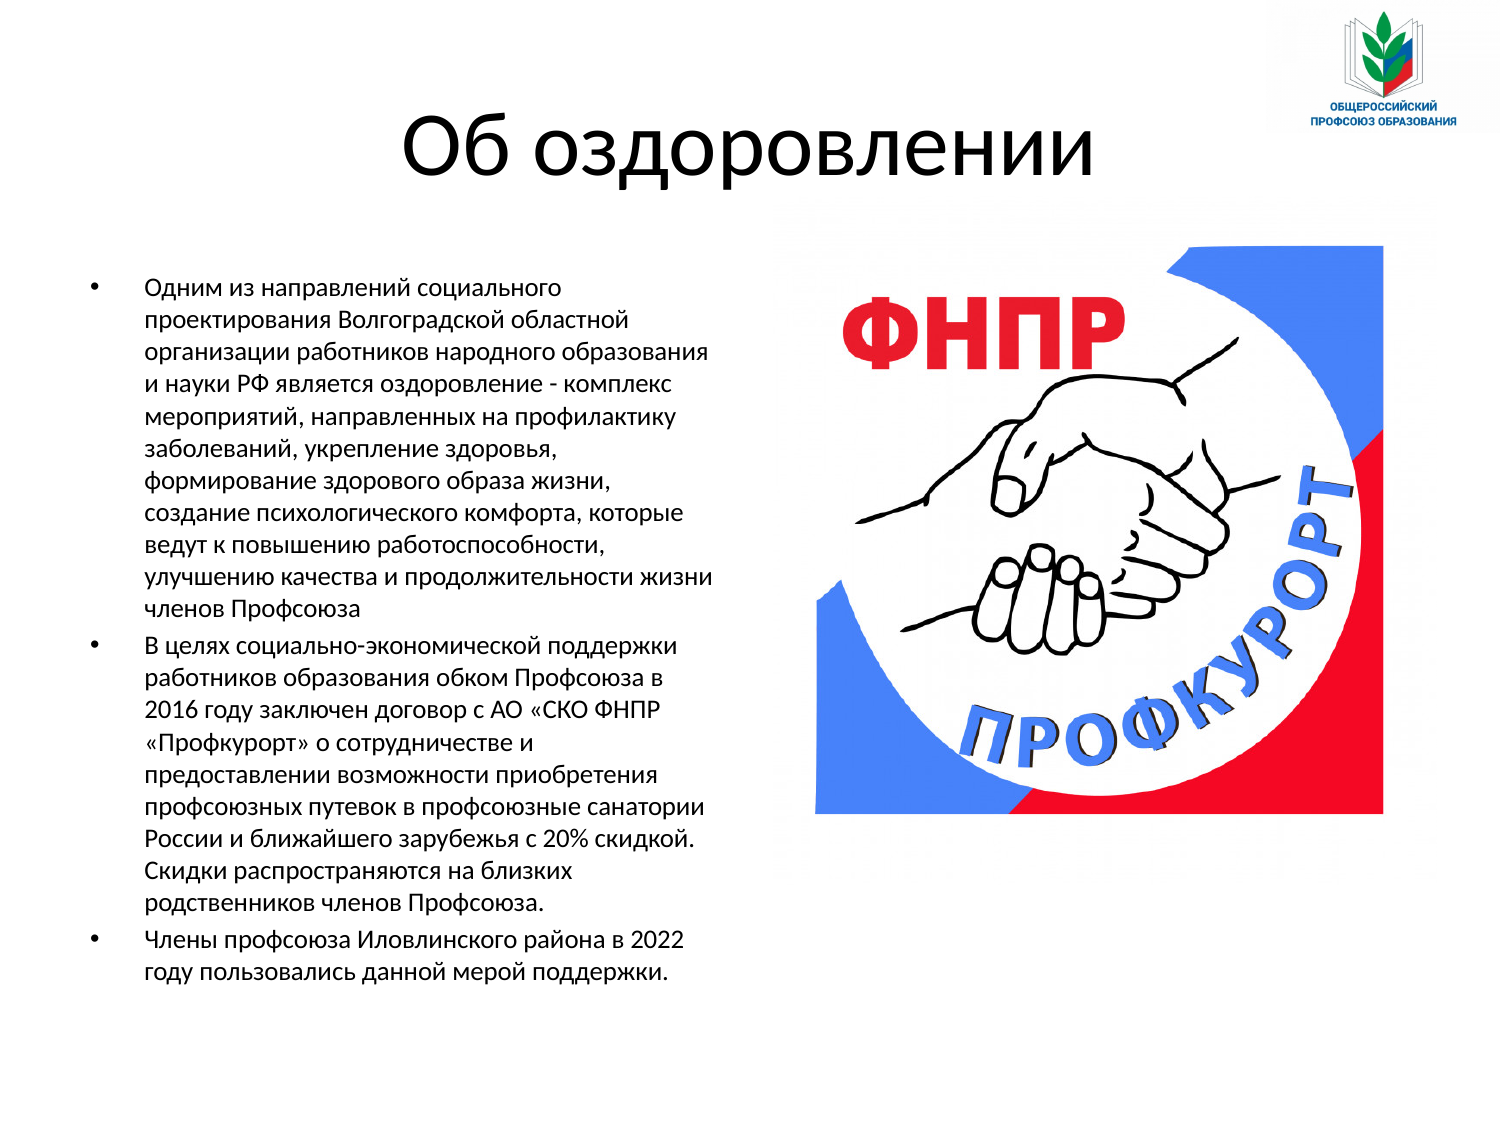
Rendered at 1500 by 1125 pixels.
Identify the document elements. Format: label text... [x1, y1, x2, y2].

title Об оздоровлении [75, 45, 1425, 233]
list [773, 196, 1437, 885]
list Одним из направлений социального проектирования Волгоградской областной организации работников народного образования и науки РФ является оздоровление - комплекс мероприятий, направленных на профилактику заболеваний, укрепление здоровья, формирование здорового образа жизни, создание психологического комфорта, которые ведут к повышению работоспособности, улучшению качества и продолжительности жизни членов Профсоюза В целях социально-экономической поддержки работников образования обком Профсоюза в 2016 году заключен договор с АО «СКО ФНПР «Профкурорт» о сотрудничестве и предоставлении возможности приобретения профсоюзных путевок в профсоюзные санатории России и ближайшего зарубежья с 20% скидкой. Скидки распространяются на близких родственников членов Профсоюза. Члены профсоюза Иловлинского района в 2022 году пользовались данной мерой поддержки. [75, 262, 738, 1005]
picture [1265, 0, 1500, 133]
